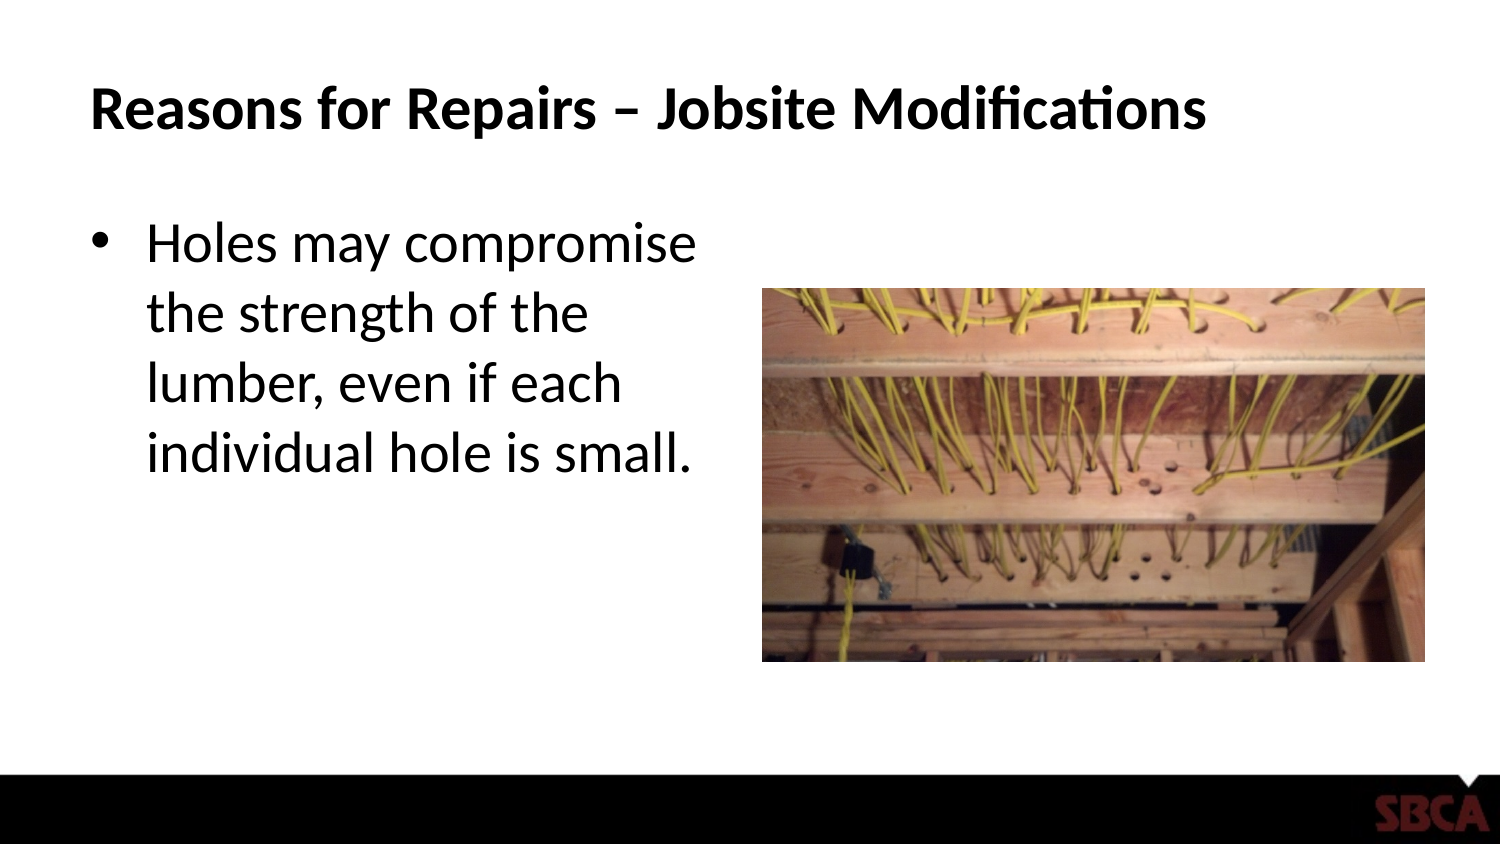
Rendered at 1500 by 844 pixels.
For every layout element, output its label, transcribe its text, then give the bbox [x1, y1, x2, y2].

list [762, 288, 1426, 663]
list Holes may compromise the strength of the lumber, even if each individual hole is small. [75, 196, 738, 754]
title Reasons for Repairs – Jobsite Modifications [75, 33, 1425, 175]
picture [0, 0, 1500, 844]
